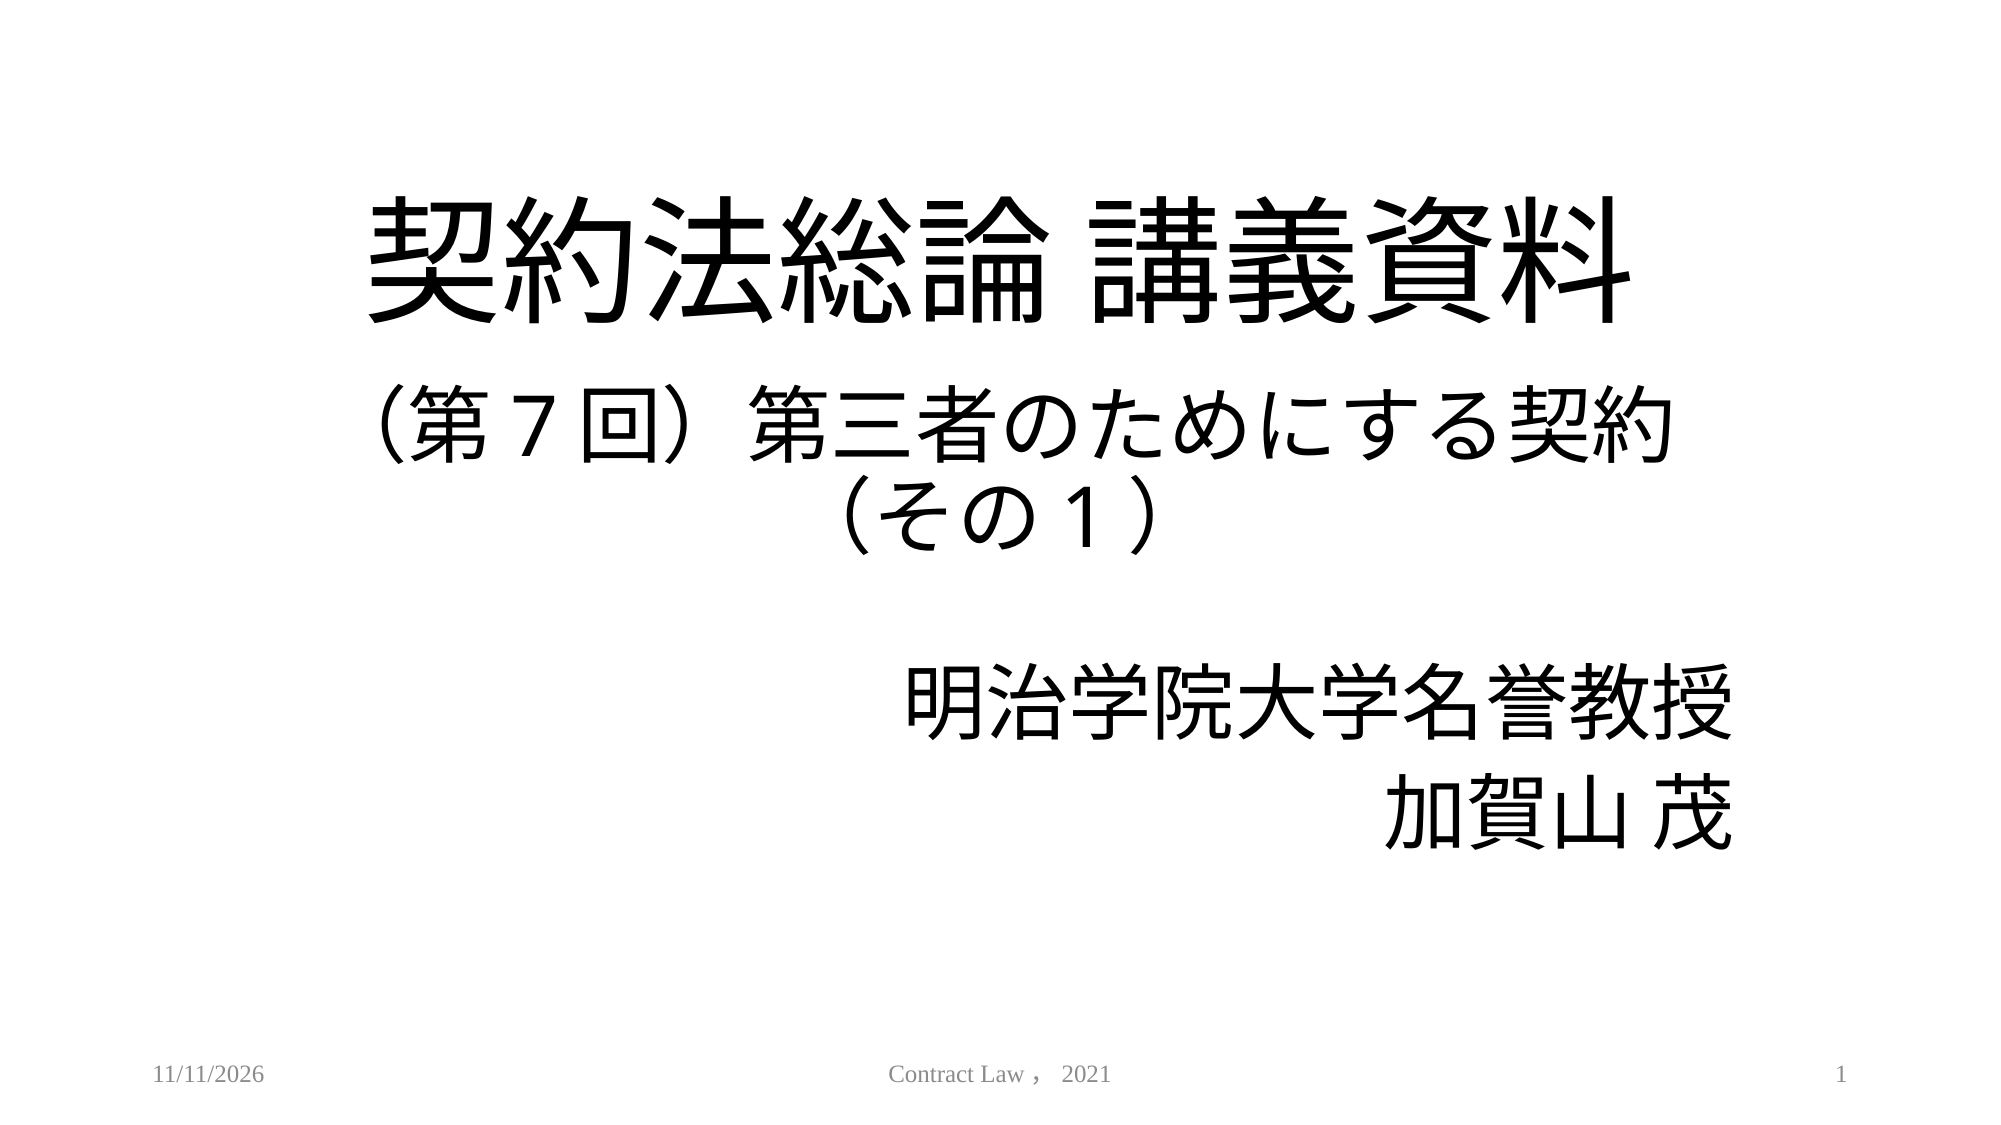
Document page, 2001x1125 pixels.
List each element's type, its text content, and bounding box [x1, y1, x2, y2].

subtitle 明治学院大学名誉教授 加賀山 茂 [249, 653, 1750, 926]
title 契約法総論 講義資料 （第7回）第三者のためにする契約（その1） [249, 184, 1750, 576]
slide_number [137, 1042, 588, 1103]
footer Contract Law，2021 [662, 1042, 1338, 1103]
slide_number 1 [1412, 1042, 1863, 1103]
